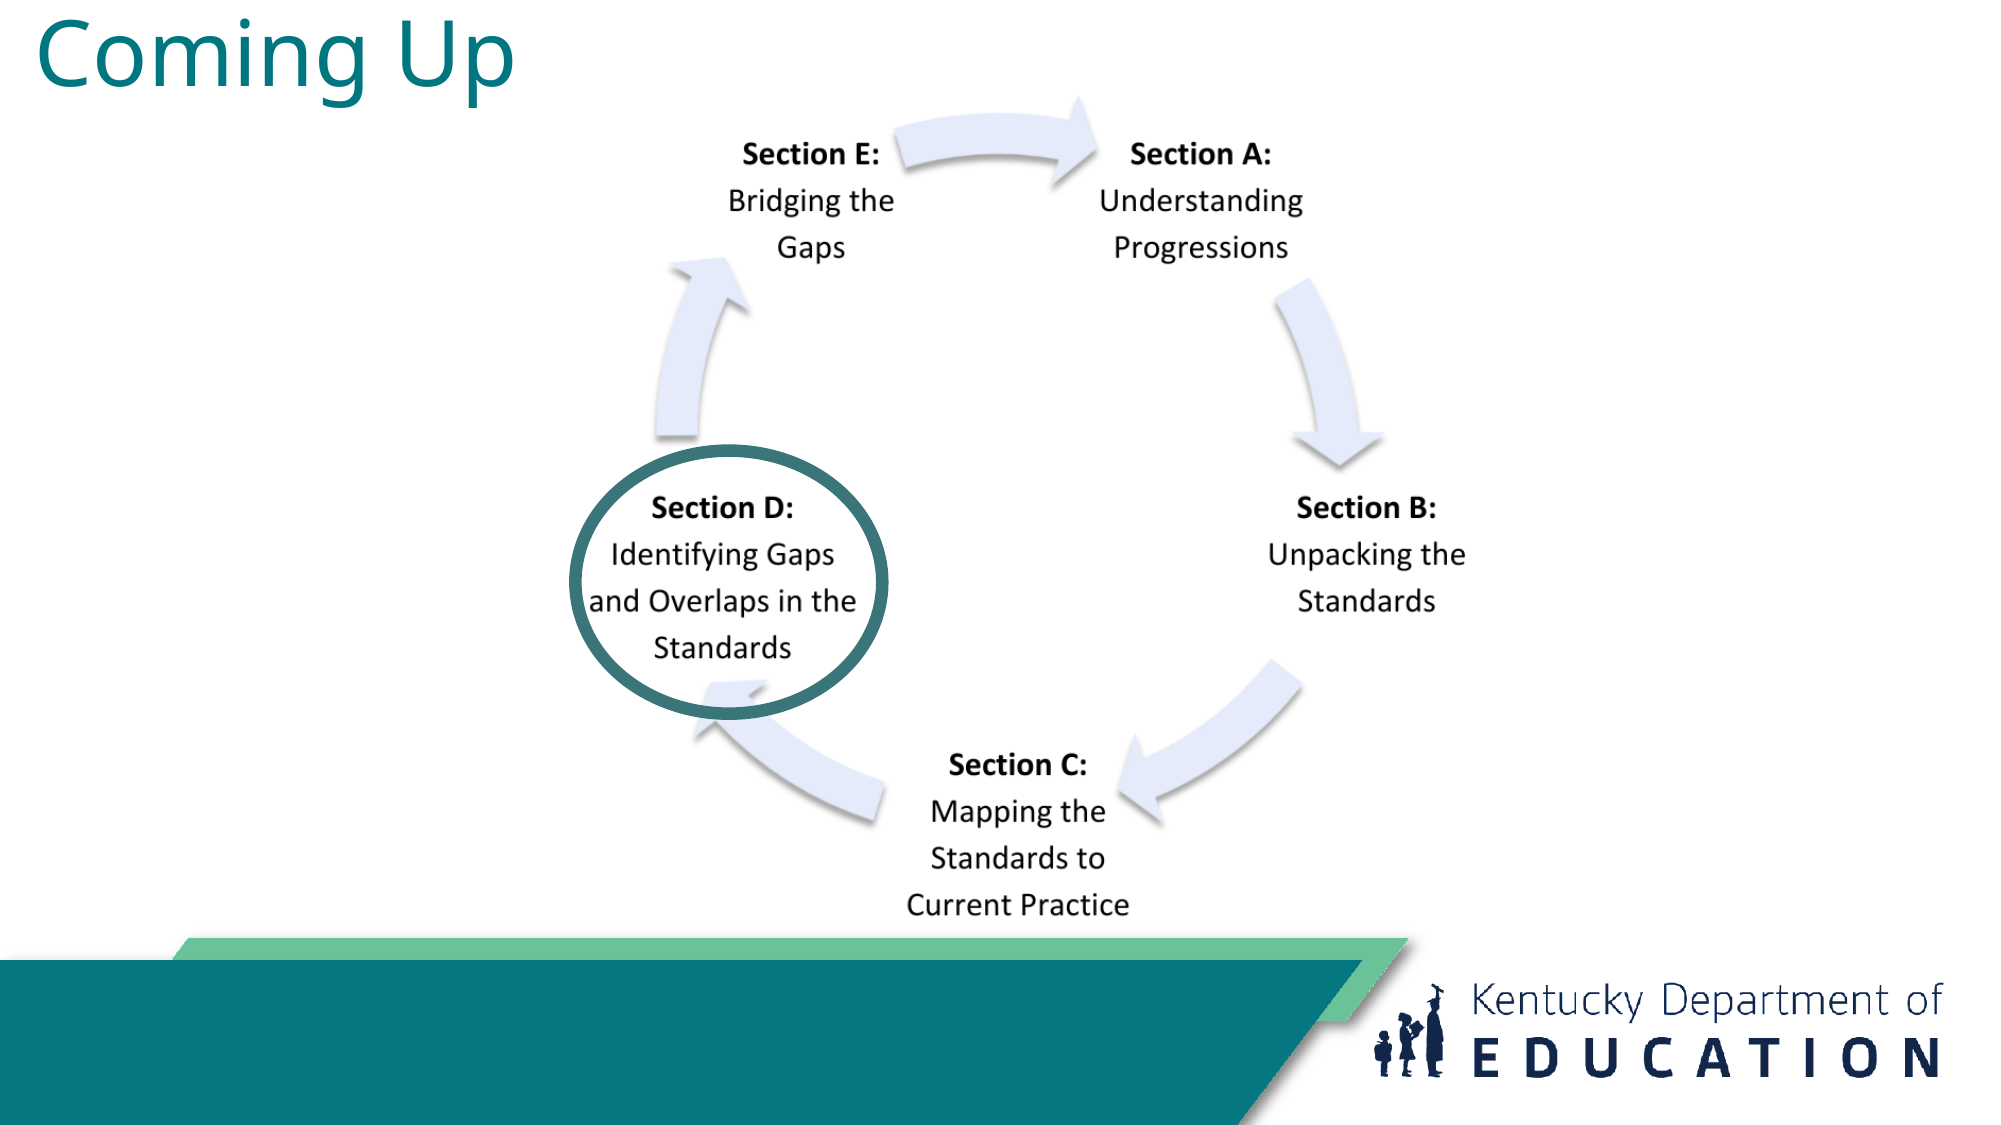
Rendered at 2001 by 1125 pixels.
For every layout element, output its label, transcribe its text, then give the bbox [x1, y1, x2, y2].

picture [0, 0, 2001, 1125]
title Coming Up [19, 0, 1745, 218]
